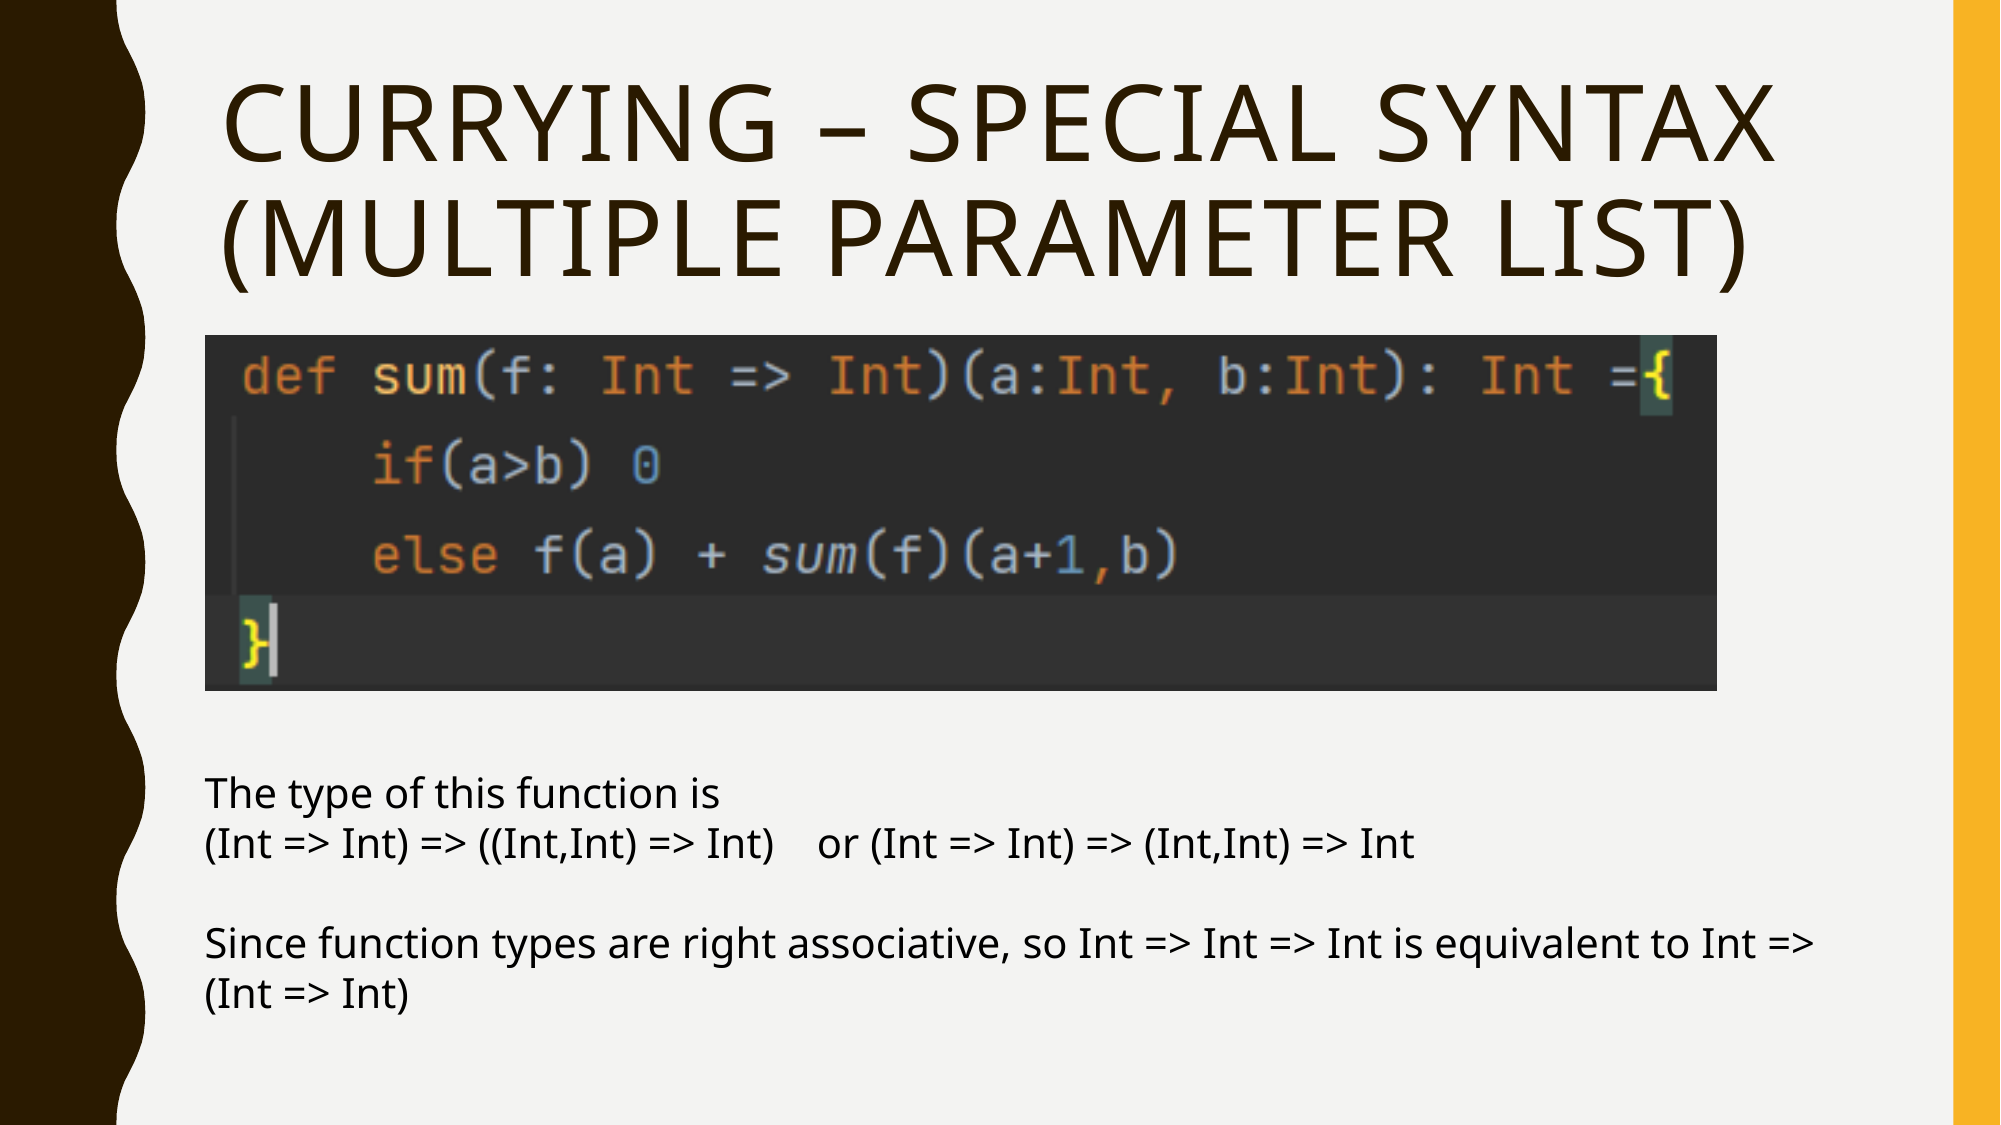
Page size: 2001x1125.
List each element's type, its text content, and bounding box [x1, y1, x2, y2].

text_box The type of this function is (Int => Int) => ((Int,Int) => Int) or (Int => Int) => (Int,Int) => Int Since function types are right associative, so Int => Int => Int is equivalent to Int => (Int => Int) [189, 759, 1860, 1025]
picture [205, 335, 1717, 691]
title Currying – special syntax (multiple parameter list) [205, 62, 1875, 308]
